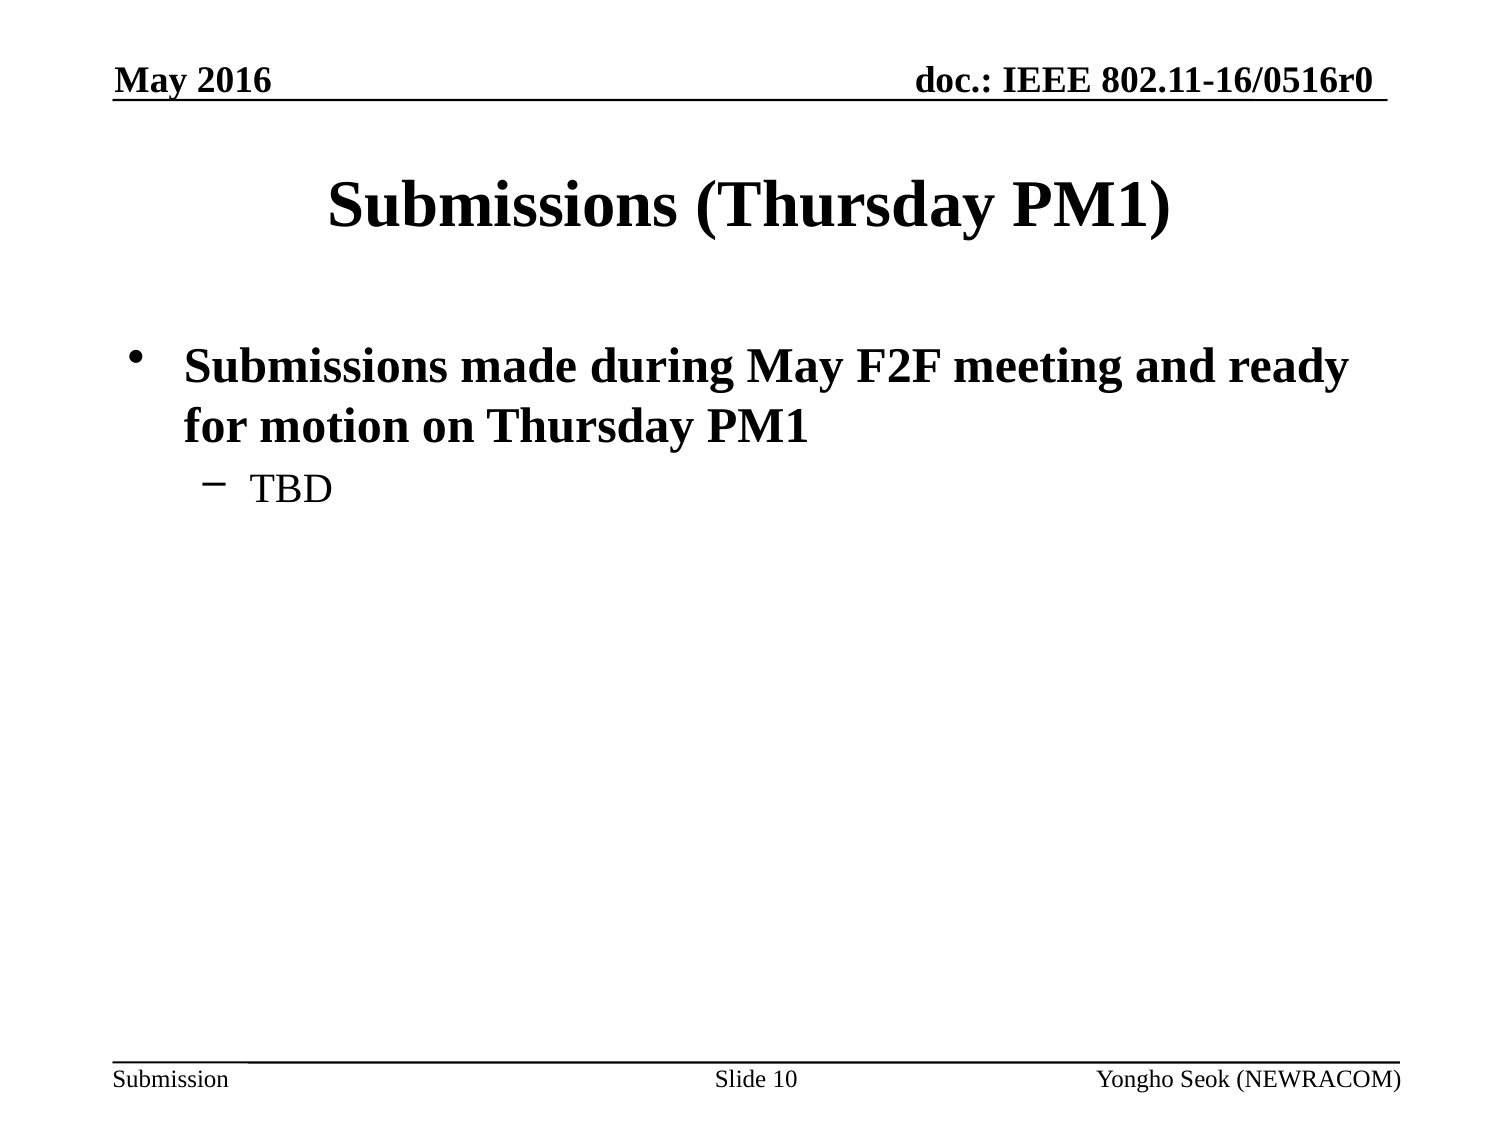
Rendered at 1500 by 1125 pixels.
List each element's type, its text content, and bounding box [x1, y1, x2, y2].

title Submissions (Thursday PM1) [112, 112, 1388, 288]
list Submissions made during May F2F meeting and ready for motion on Thursday PM1 TBD [112, 324, 1388, 1001]
footer Yongho Seok (NEWRACOM) [1092, 1061, 1402, 1093]
slide_number Slide 10 [712, 1061, 800, 1093]
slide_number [114, 54, 274, 101]
